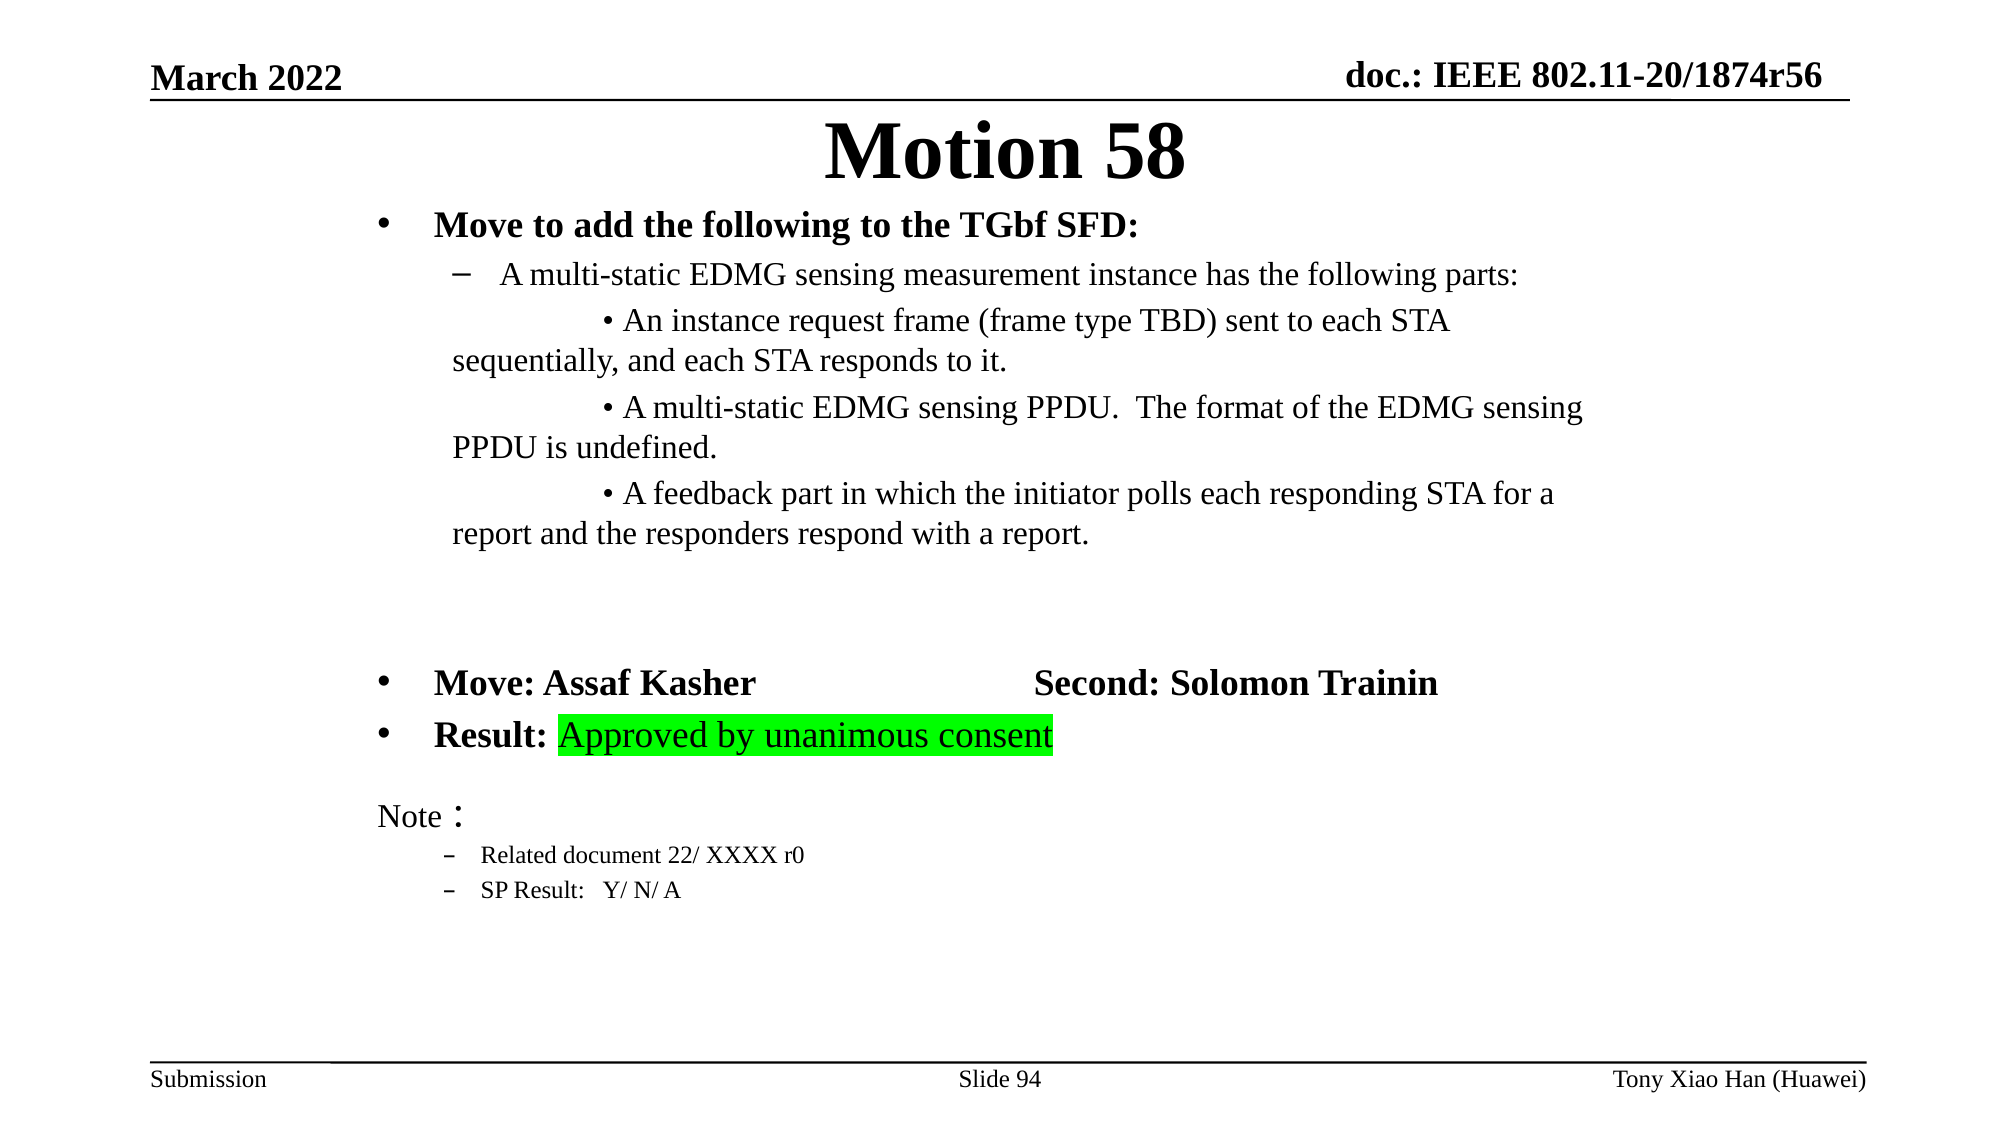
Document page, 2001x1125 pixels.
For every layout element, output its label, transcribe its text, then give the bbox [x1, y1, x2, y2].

text_box Motion 58 [368, 87, 1644, 225]
text_box Move to add the following to the TGbf SFD: A multi-static EDMG sensing measurement instance has the following parts: • An instance request frame (frame type TBD) sent to each STA sequentially, and each STA responds to it. • A multi-static EDMG sensing PPDU. The format of the EDMG sensing PPDU is undefined. • A feedback part in which the initiator polls each responding STA for a report and the responders respond with a report. Move: Assaf Kasher Second: Solomon Trainin Result: Approved by unanimous consent Note： Related document 22/ XXXX r0 SP Result: Y/ N/ A [362, 162, 1638, 850]
